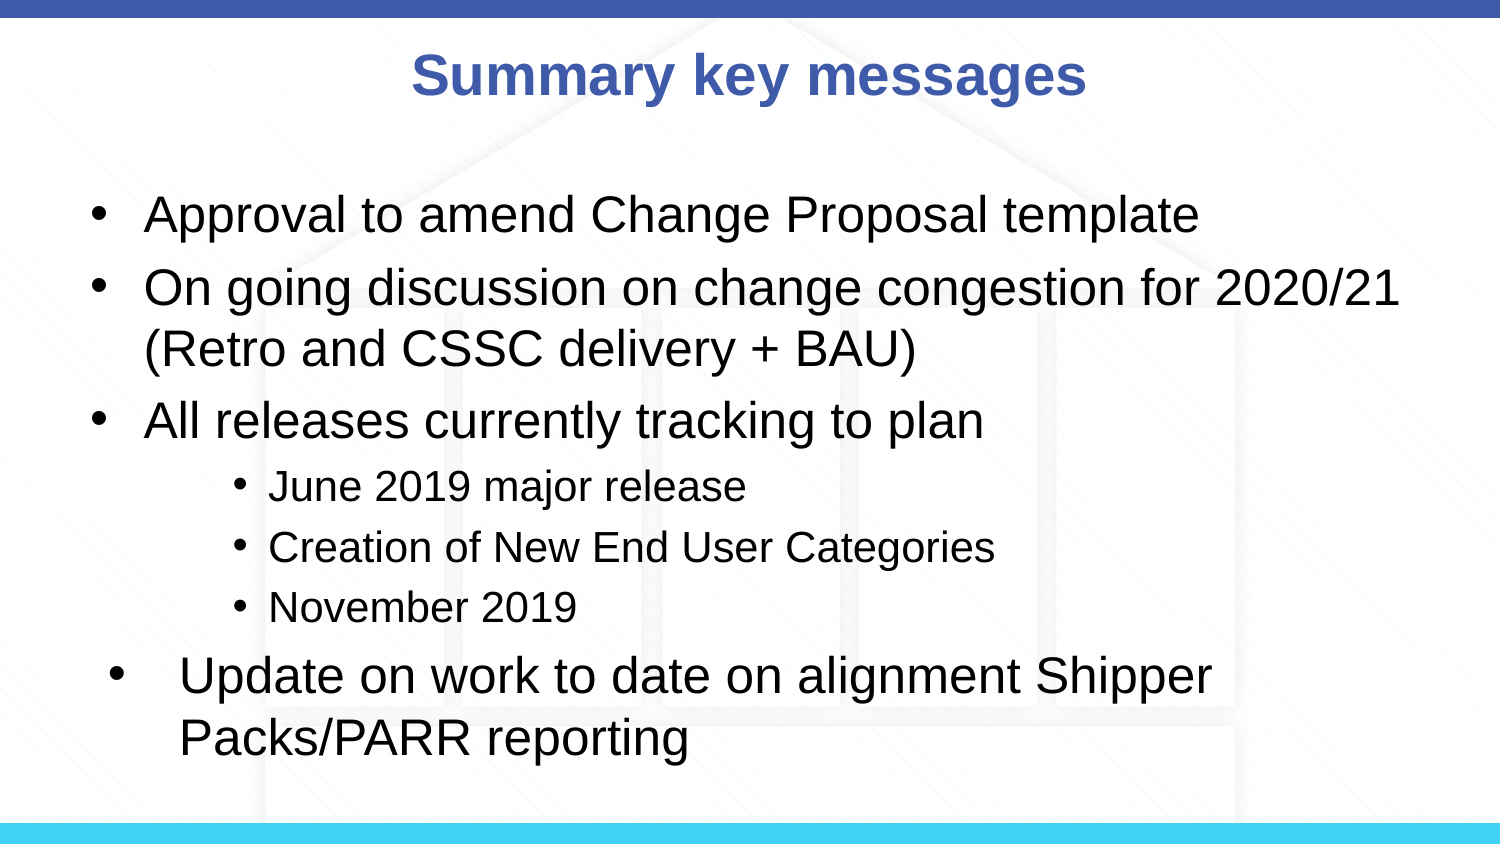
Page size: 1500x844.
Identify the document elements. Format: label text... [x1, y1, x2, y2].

picture [0, 0, 1500, 844]
list Approval to amend Change Proposal template On going discussion on change congestion for 2020/21 (Retro and CSSC delivery + BAU) All releases currently tracking to plan June 2019 major release Creation of New End User Categories November 2019 Update on work to date on alignment Shipper Packs/PARR reporting [75, 173, 1425, 777]
title Summary key messages [75, 20, 1425, 125]
